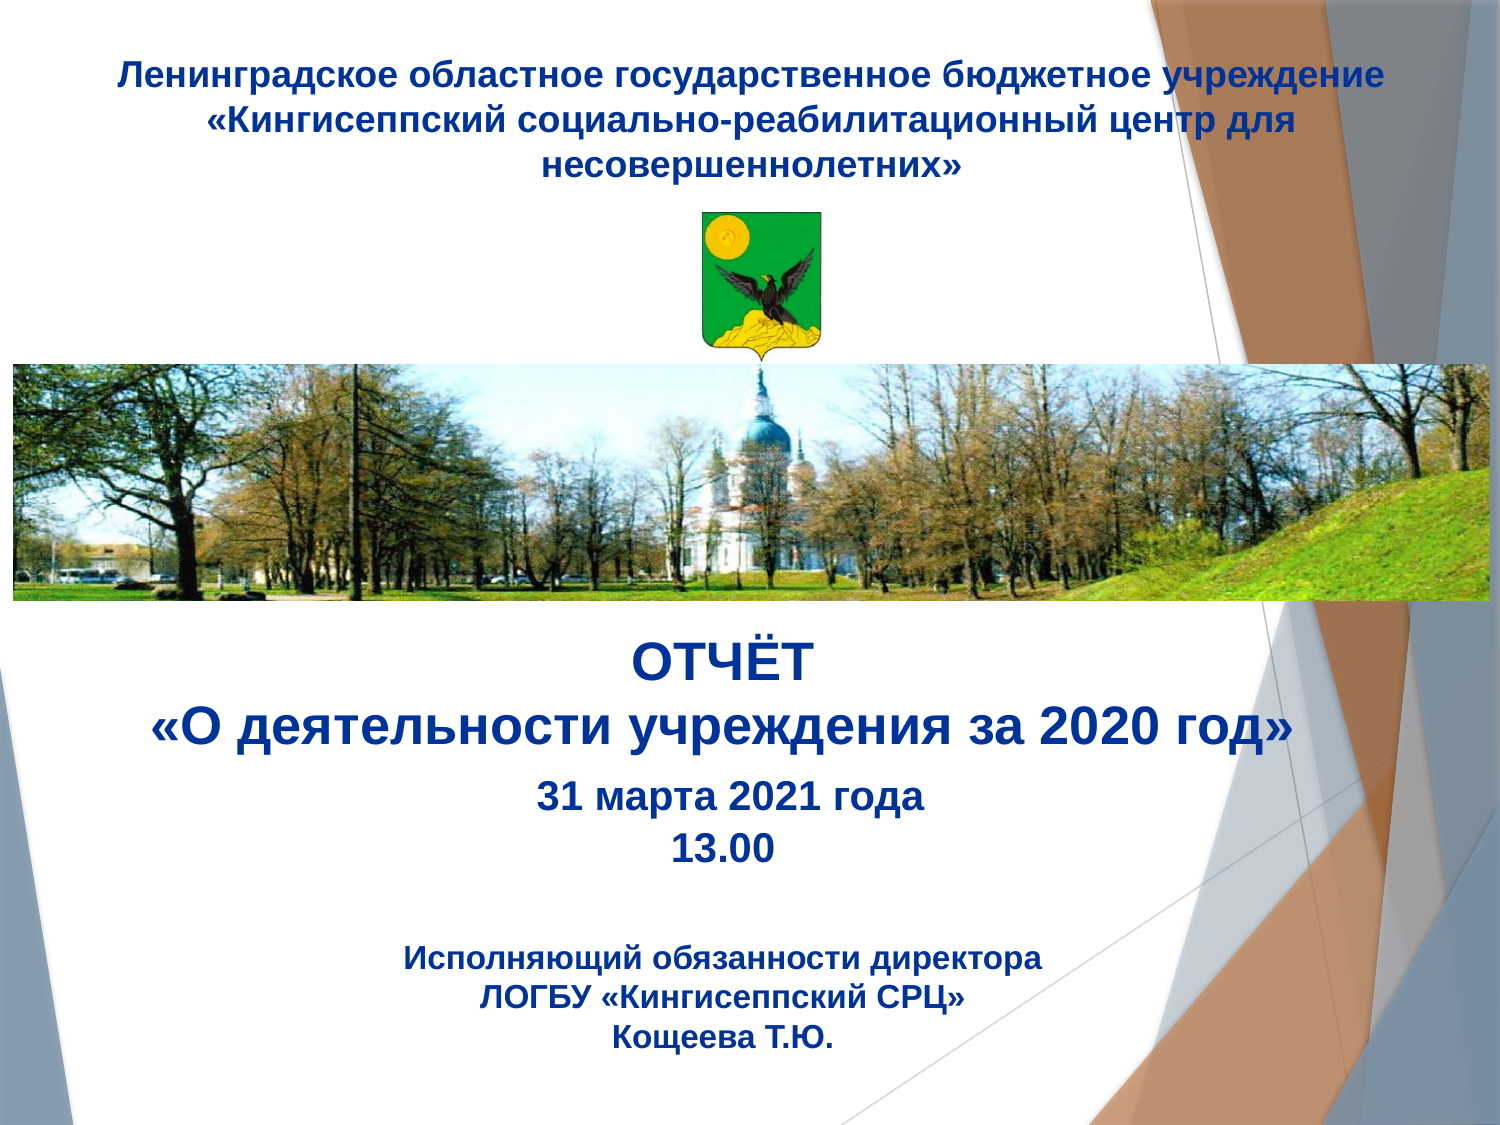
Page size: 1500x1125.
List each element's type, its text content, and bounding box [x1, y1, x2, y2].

title ОТЧЁТ «О деятельности учреждения за 2020 год» 31 марта 2021 года 13.00 Исполняющий обязанности директора ЛОГБУ «Кингисеппский СРЦ» Кощеева Т.Ю. [0, 503, 1447, 1083]
text_box Ленинградское областное государственное бюджетное учреждение «Кингисеппский социально-реабилитационный центр для несовершеннолетних» [88, 42, 1415, 238]
picture [12, 211, 1491, 601]
